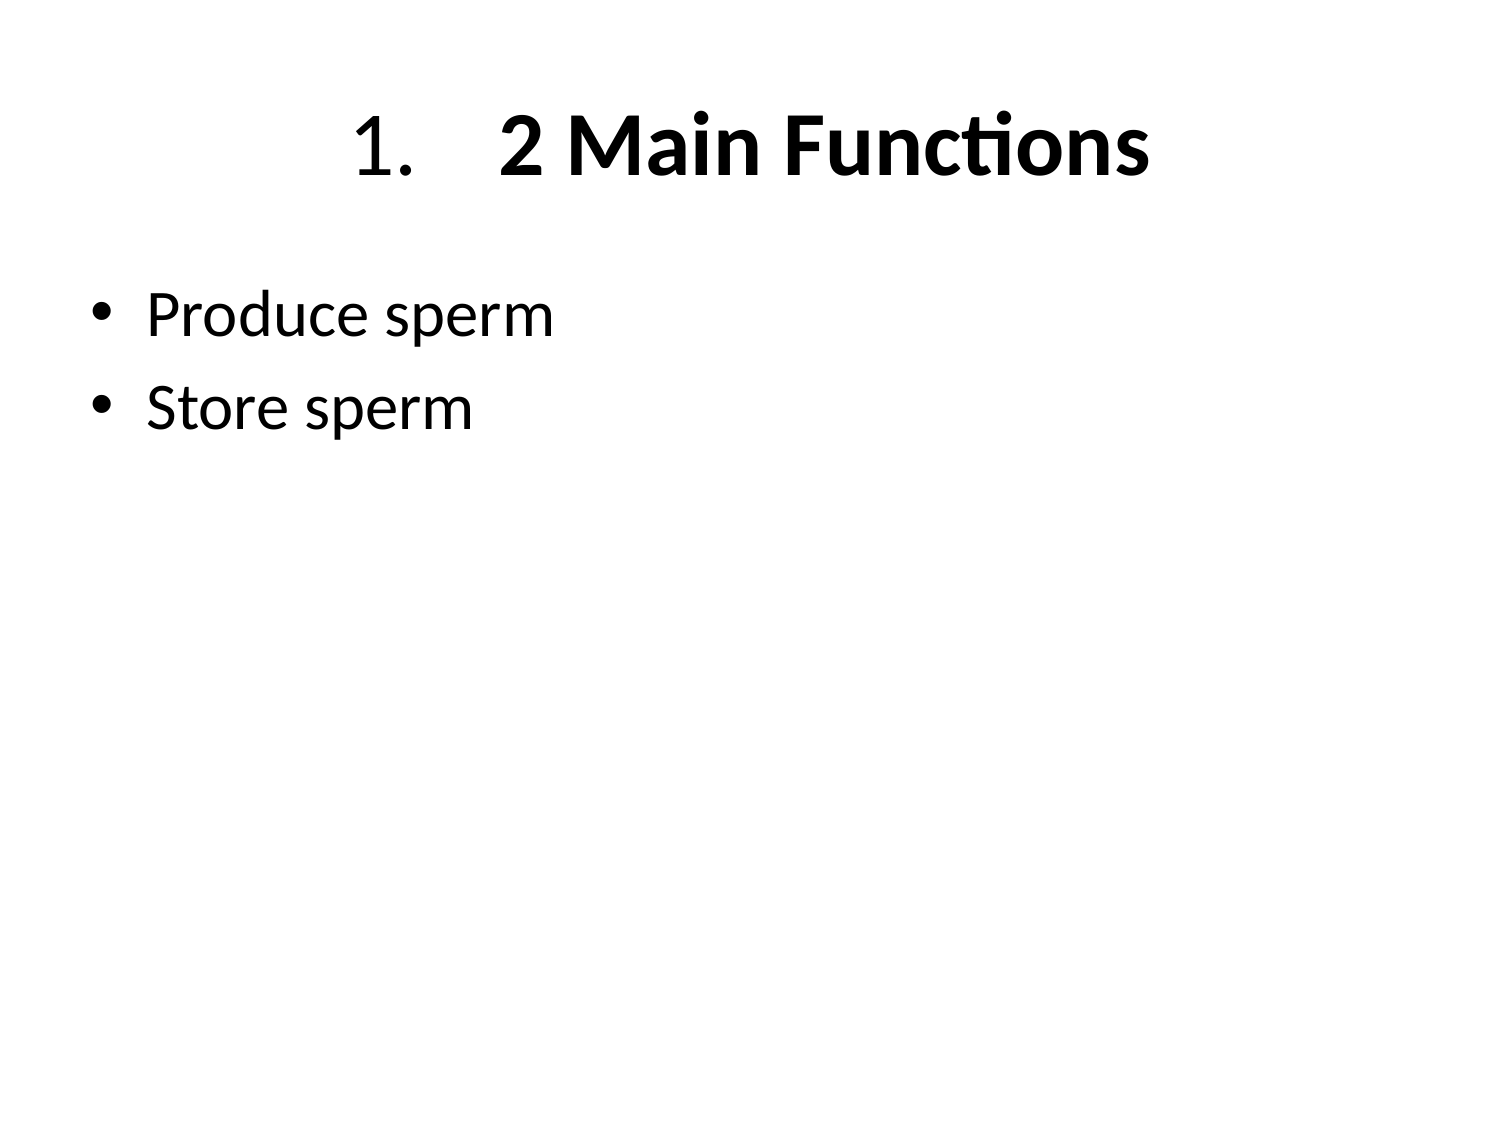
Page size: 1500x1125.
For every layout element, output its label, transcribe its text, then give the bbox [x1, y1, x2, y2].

title 1. 2 Main Functions [75, 45, 1425, 233]
list Produce sperm Store sperm [75, 262, 1425, 1005]
